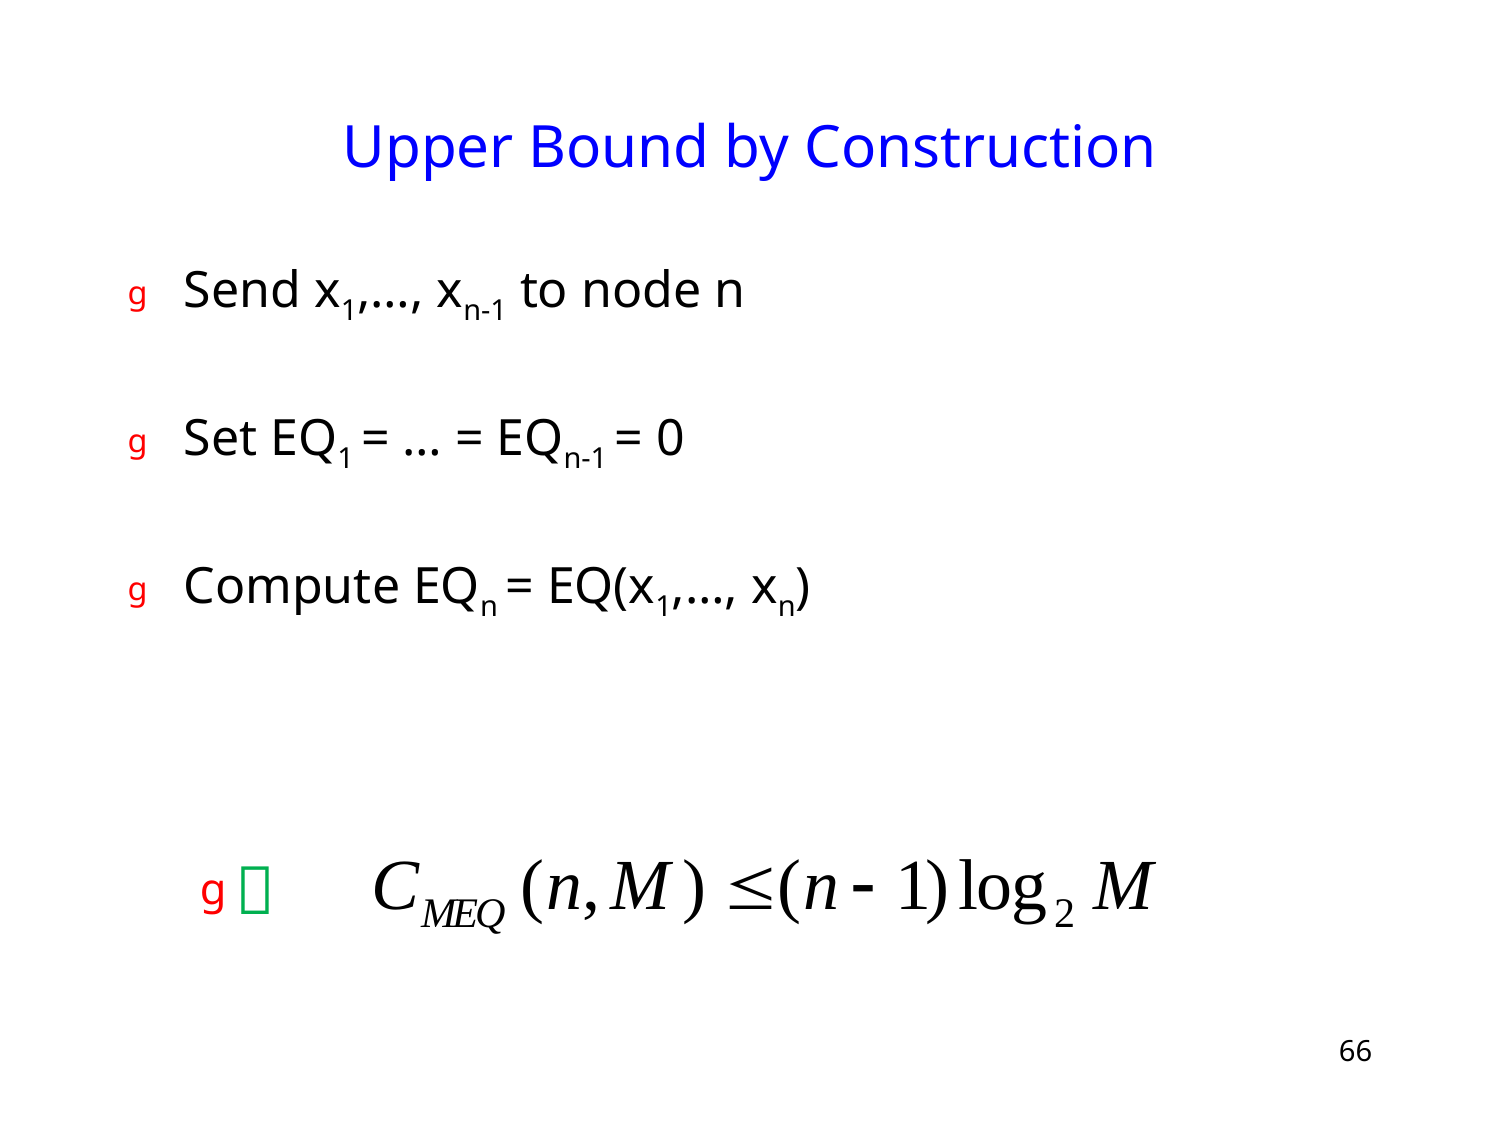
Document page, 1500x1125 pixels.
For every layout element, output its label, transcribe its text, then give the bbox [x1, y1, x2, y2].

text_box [362, 837, 1179, 952]
text_box  [162, 812, 313, 963]
title Upper Bound by Construction [112, 49, 1388, 238]
list Send x1,…, xn-1 to node n Set EQ1 = … = EQn-1 = 0 Compute EQn = EQ(x1,…, xn) [112, 249, 1388, 1001]
slide_number 66 [1074, 1024, 1388, 1101]
